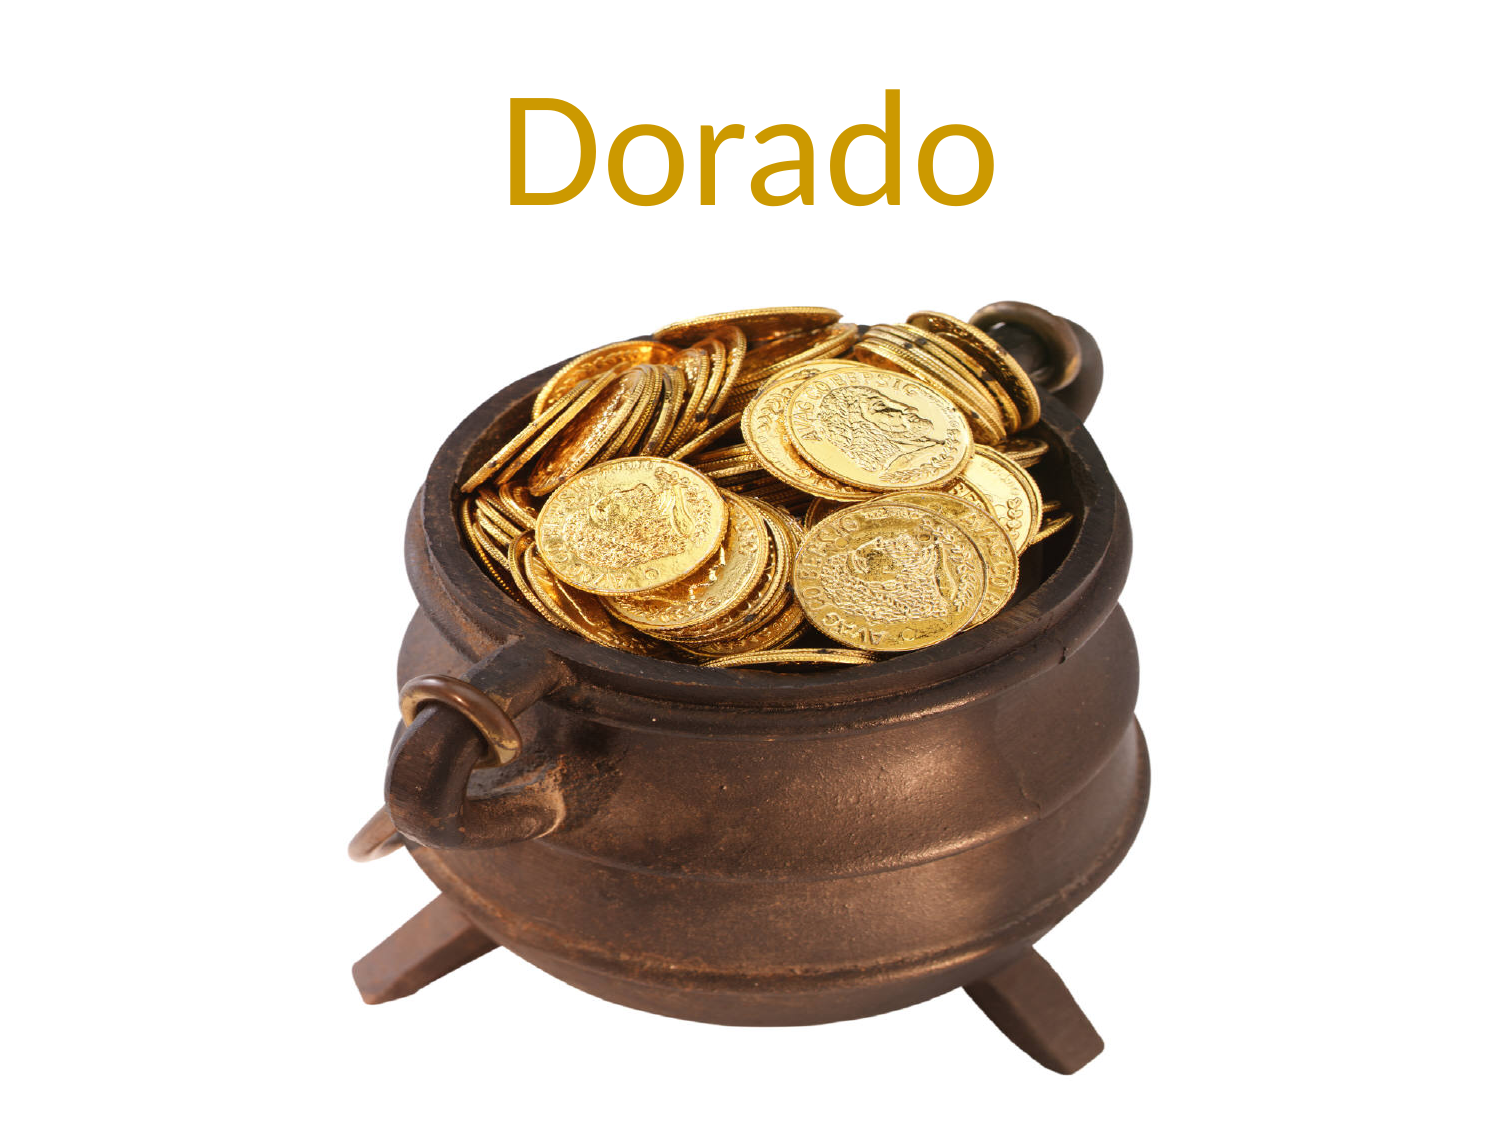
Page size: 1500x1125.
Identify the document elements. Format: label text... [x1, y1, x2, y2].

title Dorado [75, 45, 1425, 233]
picture [335, 287, 1165, 1088]
